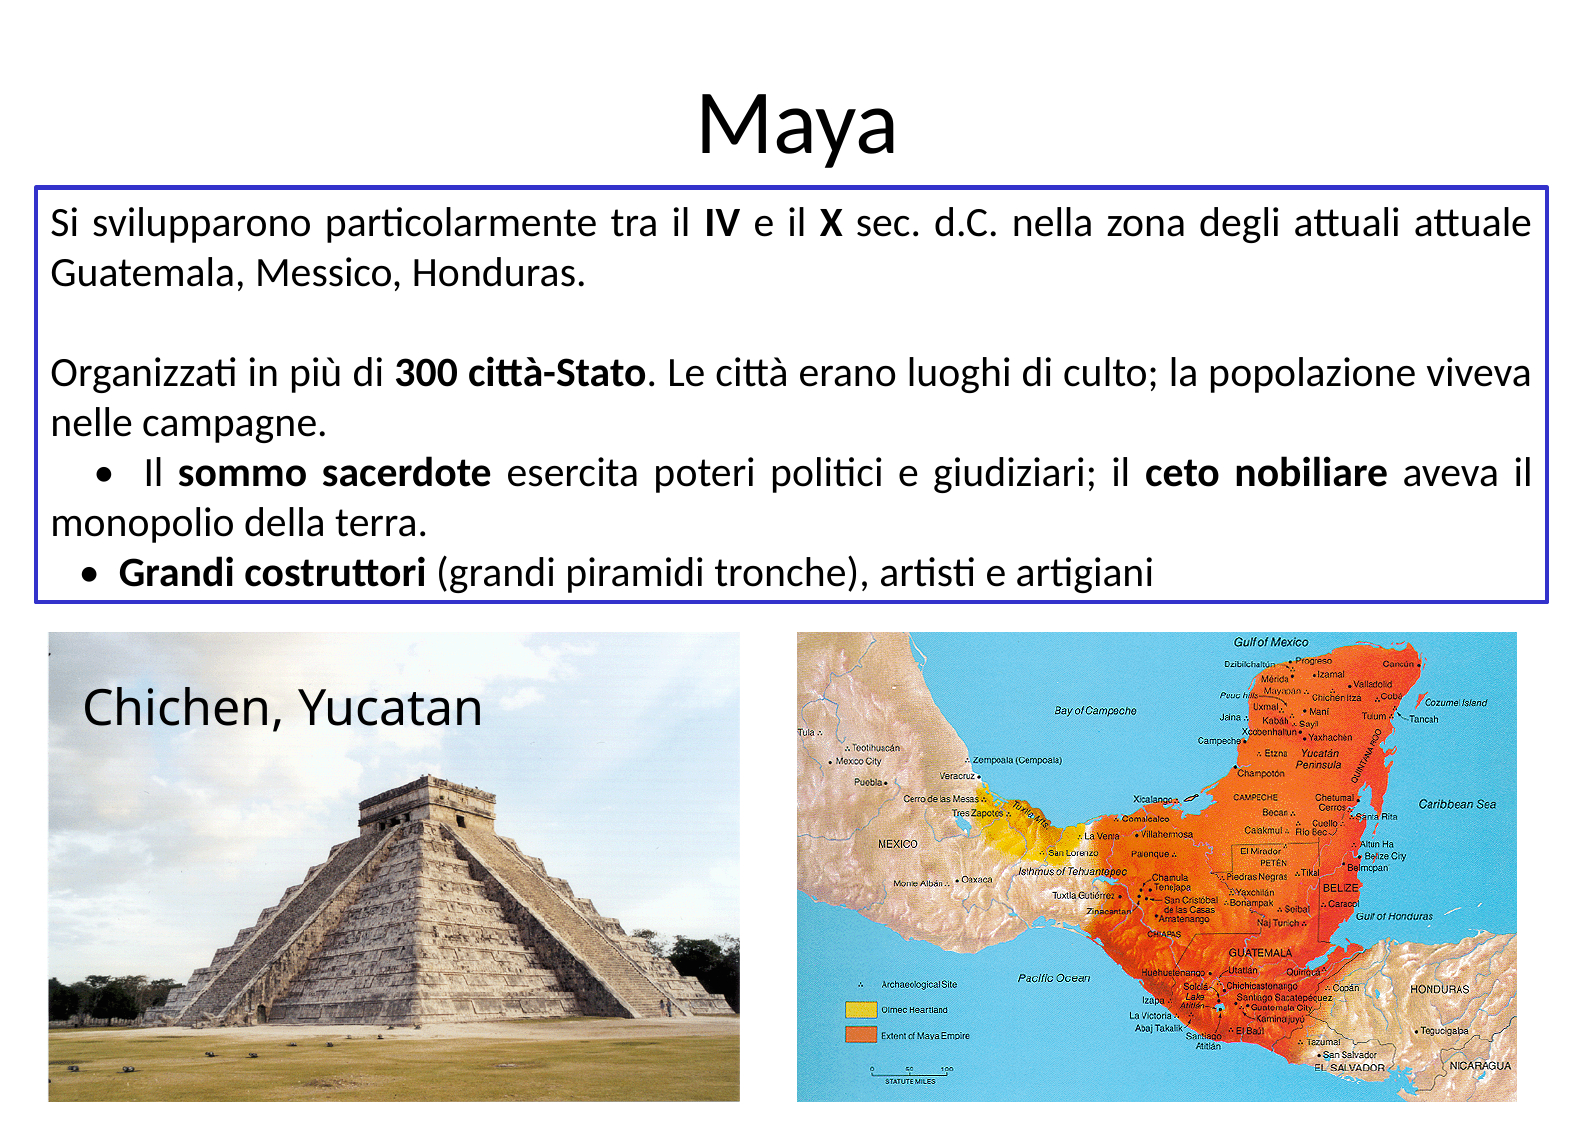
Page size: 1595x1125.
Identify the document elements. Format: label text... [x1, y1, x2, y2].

text_box Si svilupparono particolarmente tra il IV e il X sec. d.C. nella zona degli attuali attuale Guatemala, Messico, Honduras. Organizzati in più di 300 città-Stato. Le città erano luoghi di culto; la popolazione viveva nelle campagne. • Il sommo sacerdote esercita poteri politici e giudiziari; il ceto nobiliare aveva il monopolio della terra. • Grandi costruttori (grandi piramidi tronche), artisti e artigiani [34, 185, 1549, 604]
title Maya [0, 58, 1595, 175]
picture [797, 632, 1517, 1102]
picture [47, 632, 740, 1102]
